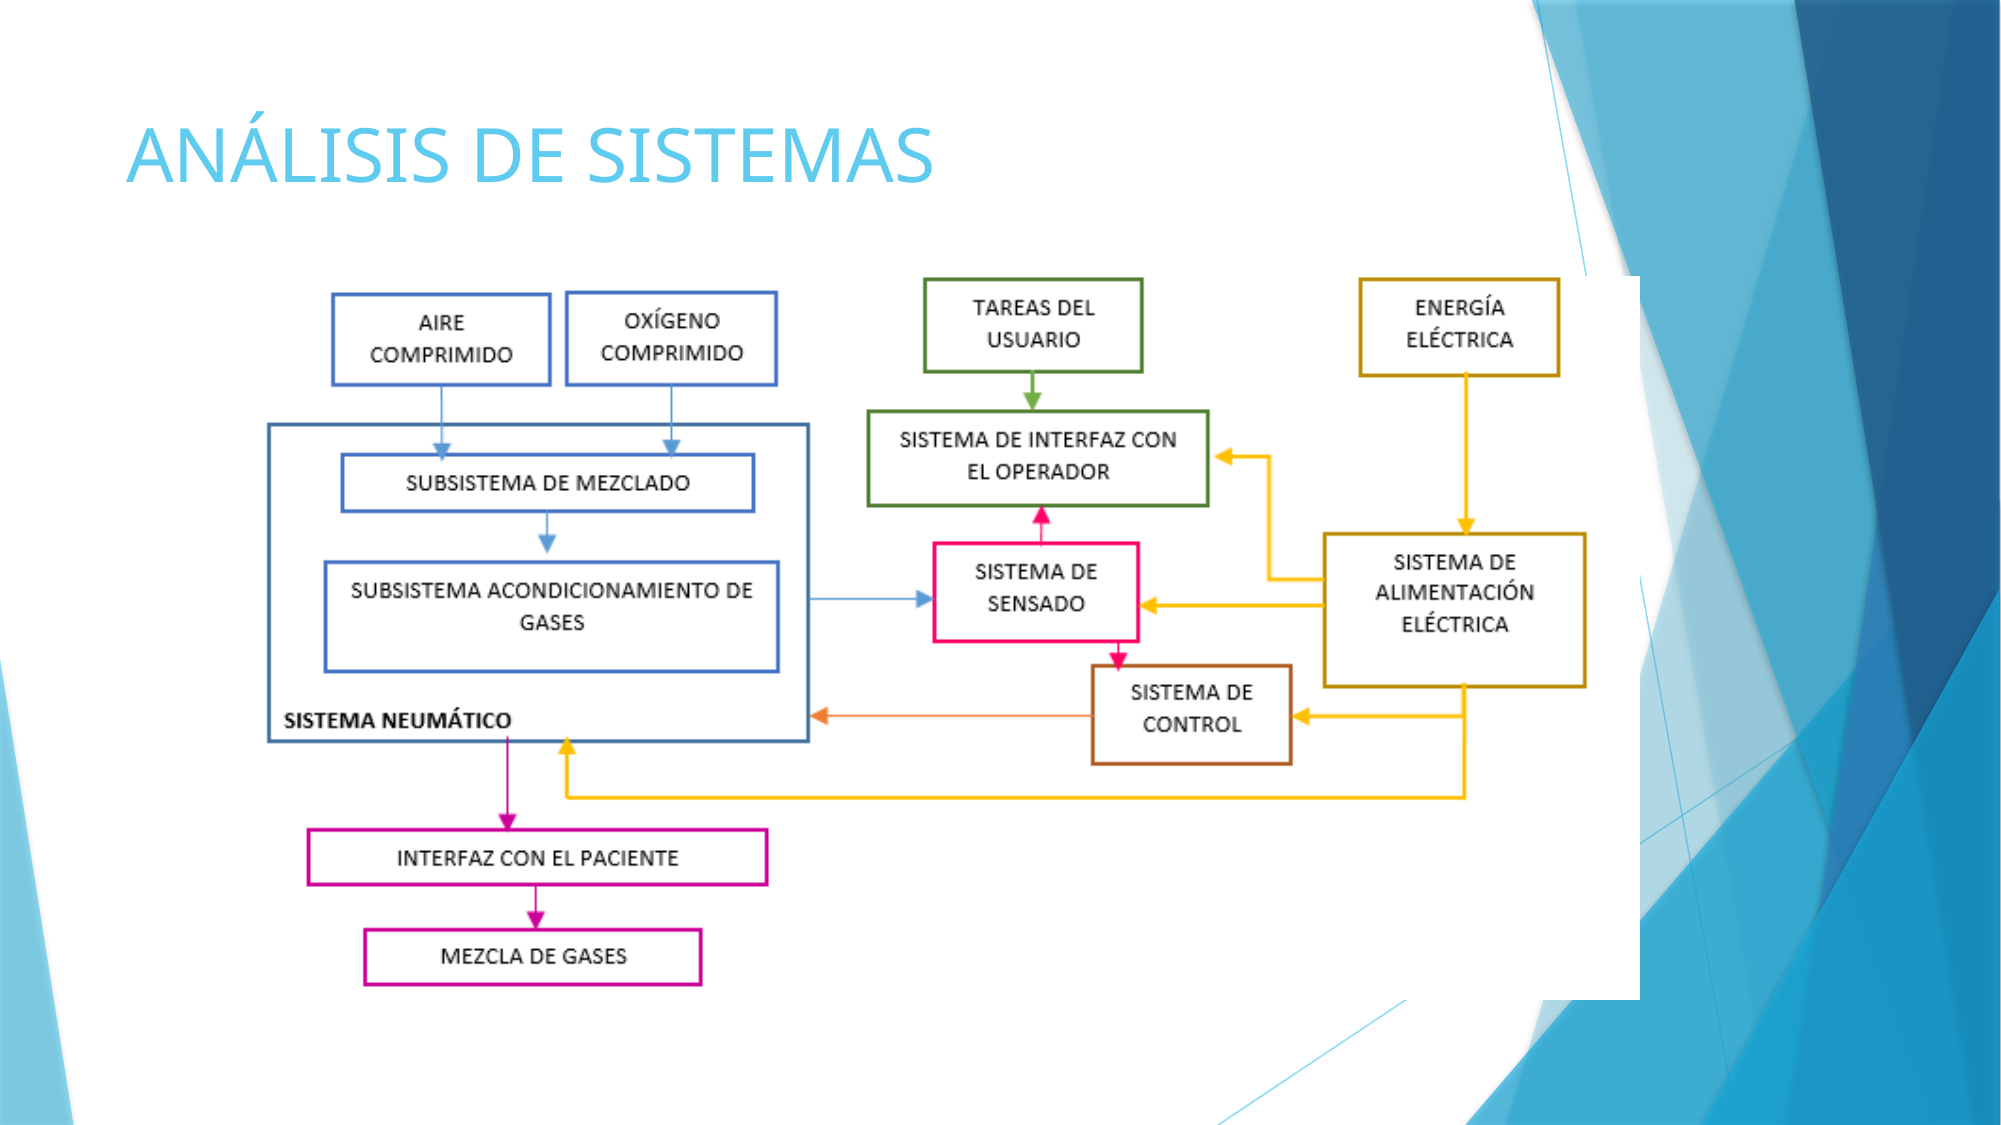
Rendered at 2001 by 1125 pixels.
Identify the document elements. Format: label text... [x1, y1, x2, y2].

picture [260, 276, 1641, 1001]
title ANÁLISIS DE SISTEMAS [111, 99, 1522, 317]
